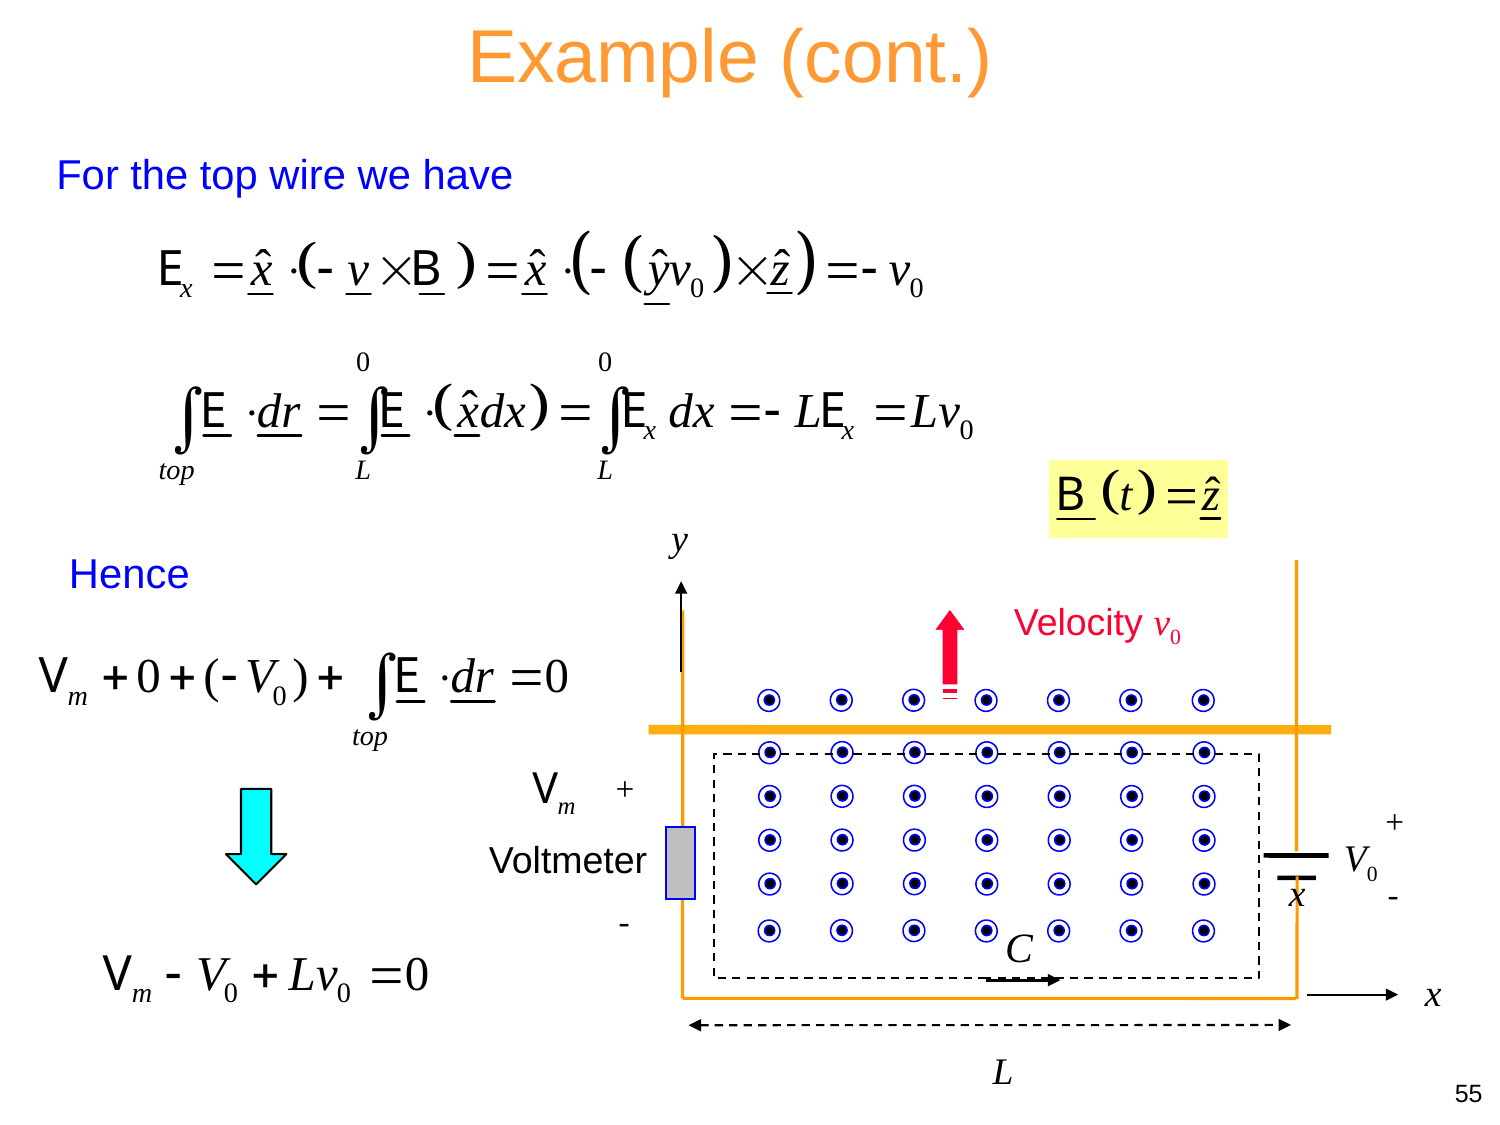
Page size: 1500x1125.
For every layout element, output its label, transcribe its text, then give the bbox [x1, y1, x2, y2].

slide_number 55 [1147, 1062, 1498, 1123]
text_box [1049, 460, 1229, 504]
text_box Hence [54, 539, 205, 605]
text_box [33, 635, 468, 763]
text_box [473, 506, 1463, 1100]
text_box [151, 341, 983, 497]
text_box [225, 788, 287, 885]
text_box For the top wire we have [41, 140, 529, 206]
text_box Example (cont.) [386, 0, 1074, 105]
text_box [151, 224, 935, 323]
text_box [97, 941, 436, 1015]
